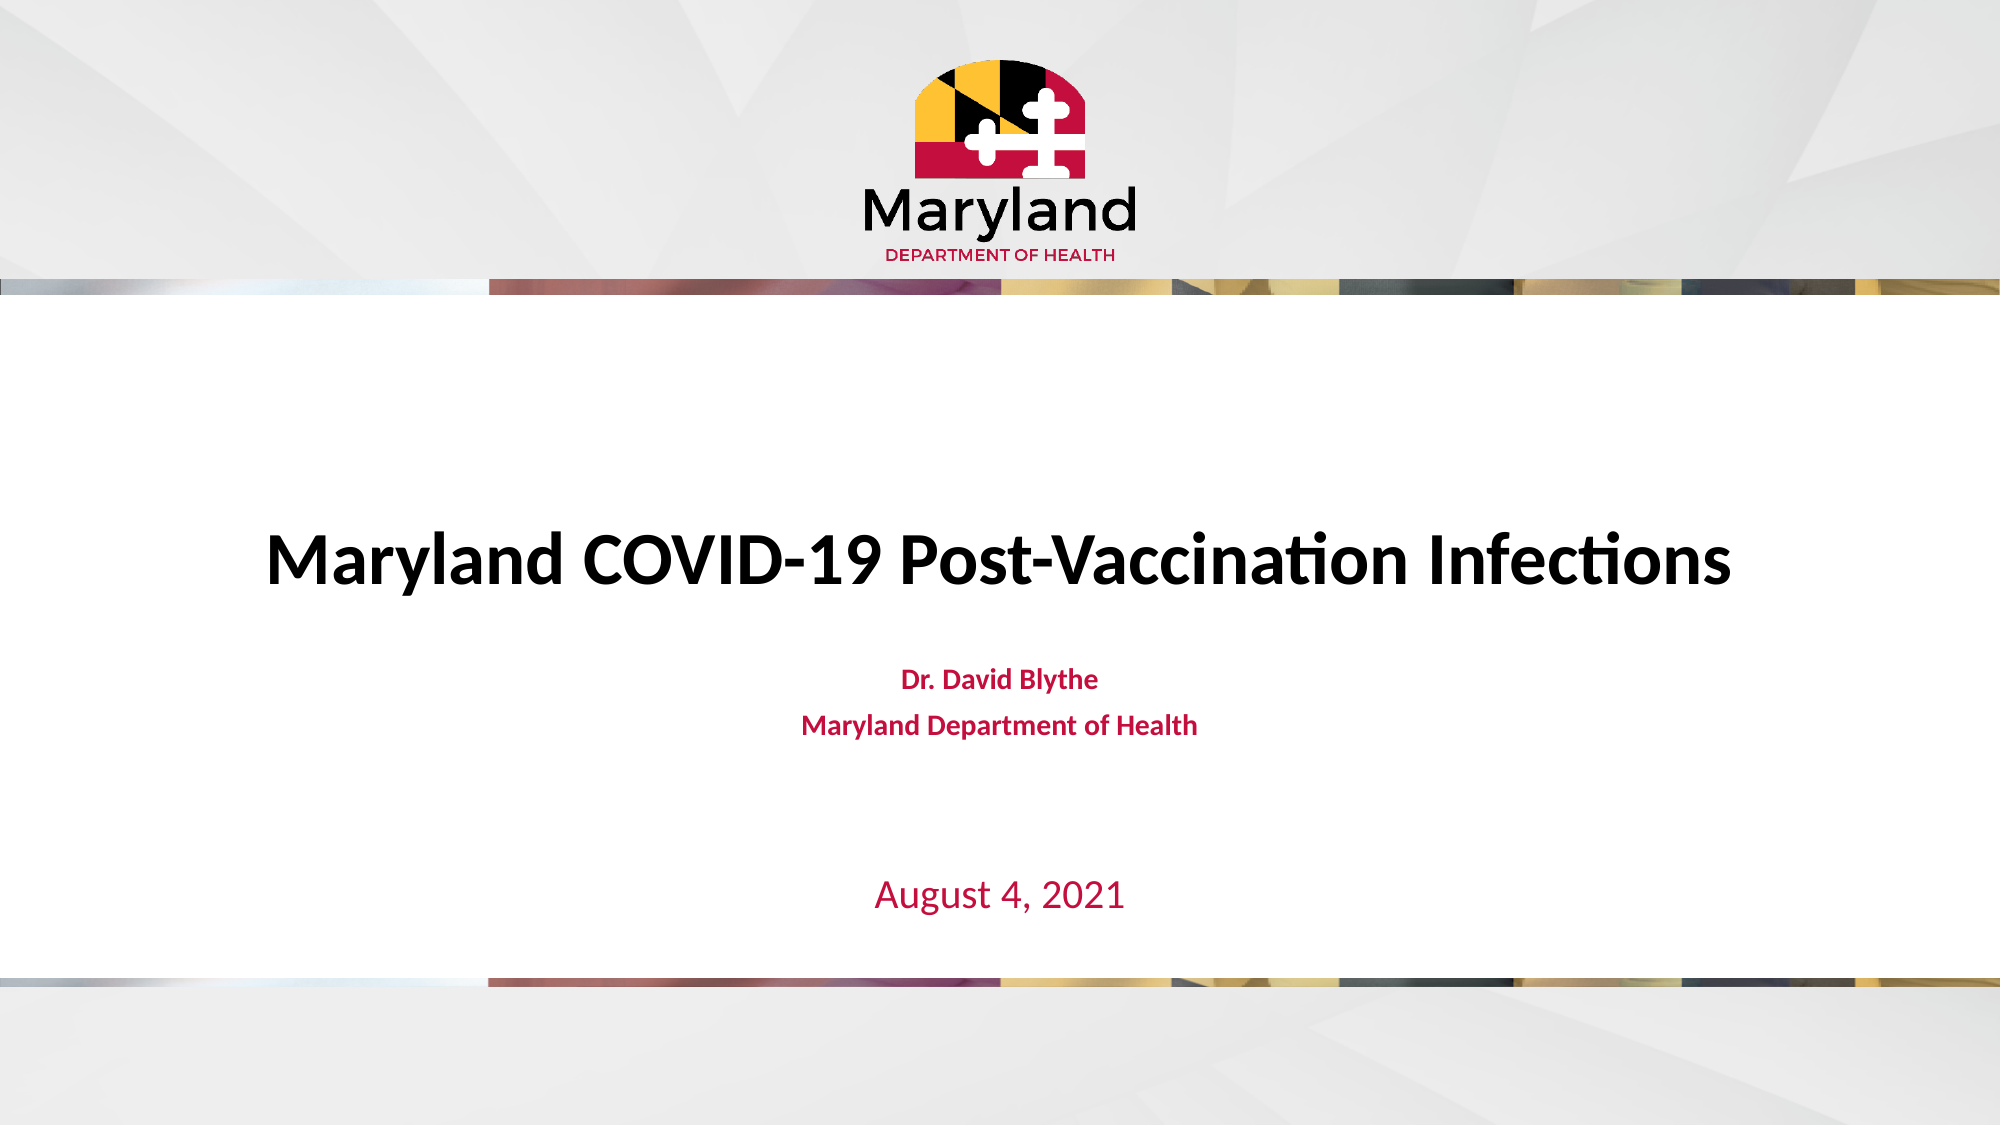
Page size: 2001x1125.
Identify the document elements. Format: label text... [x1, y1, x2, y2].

list August 4, 2021 [249, 865, 1750, 926]
subtitle Dr. David Blythe Maryland Department of Health [249, 656, 1750, 750]
title Maryland COVID-19 Post-Vaccination Infections [249, 431, 1750, 656]
picture [0, 0, 2000, 295]
picture [0, 978, 2000, 1125]
